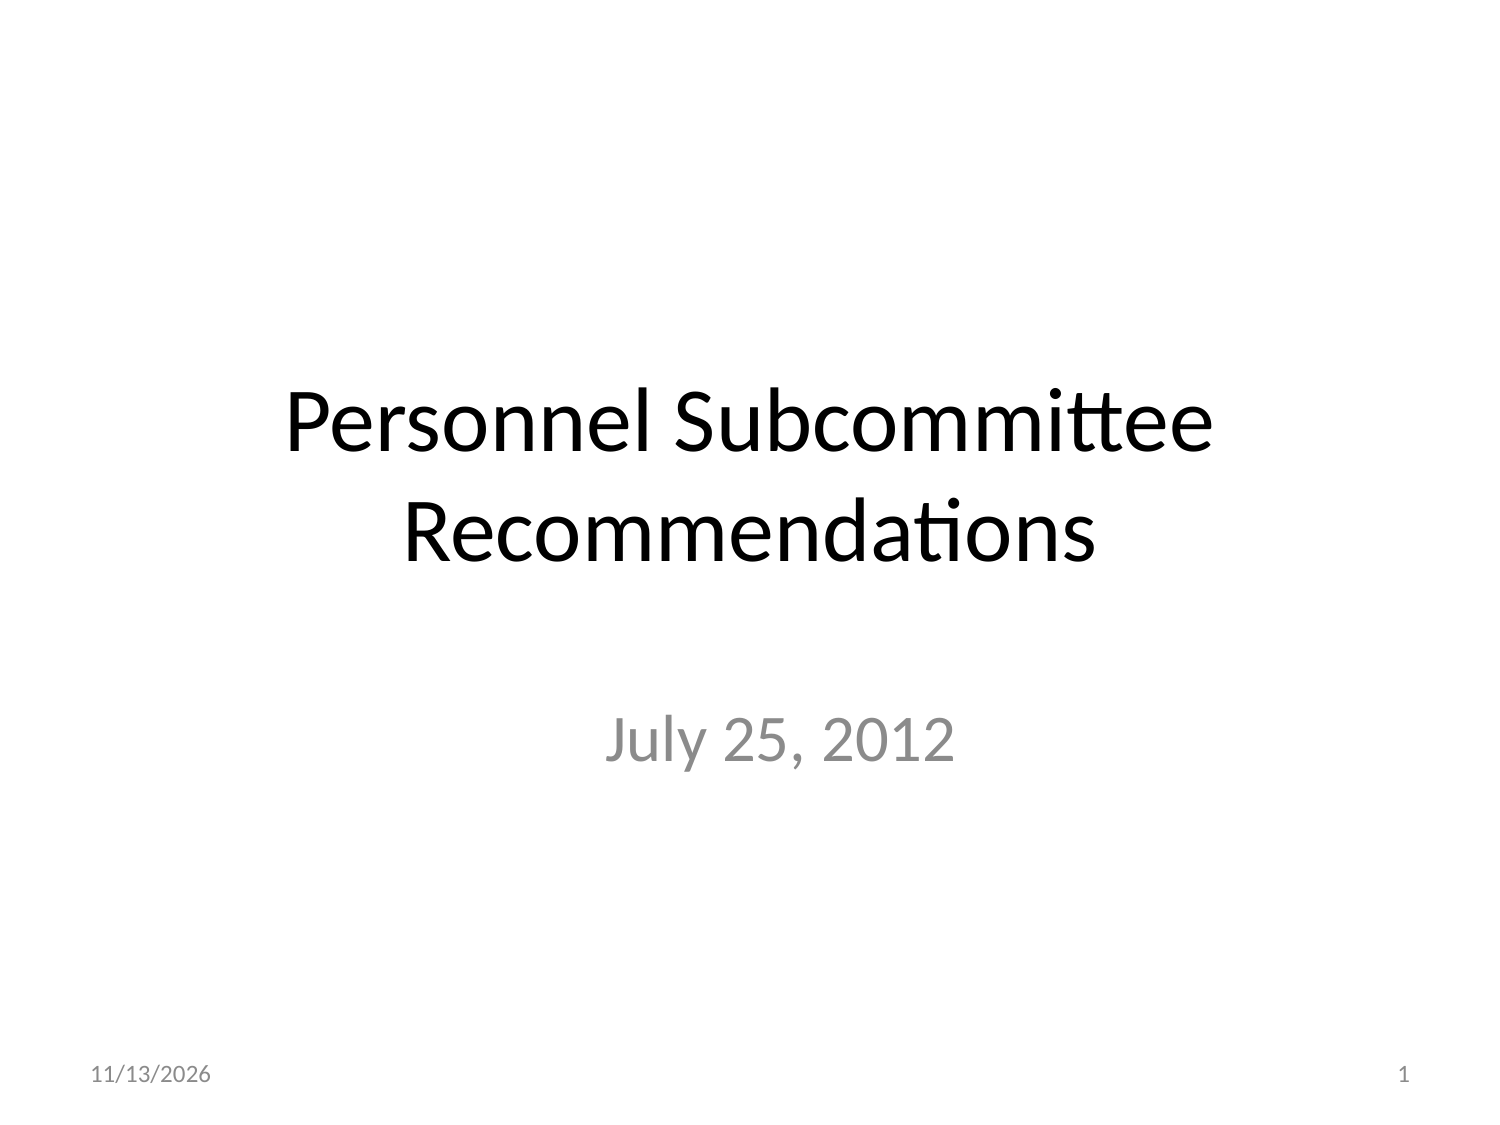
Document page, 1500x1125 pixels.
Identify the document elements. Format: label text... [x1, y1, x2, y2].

slide_number 1 [1074, 1042, 1425, 1103]
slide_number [75, 1042, 425, 1103]
subtitle July 25, 2012 [450, 687, 1113, 963]
title Personnel Subcommittee Recommendations [112, 349, 1388, 591]
